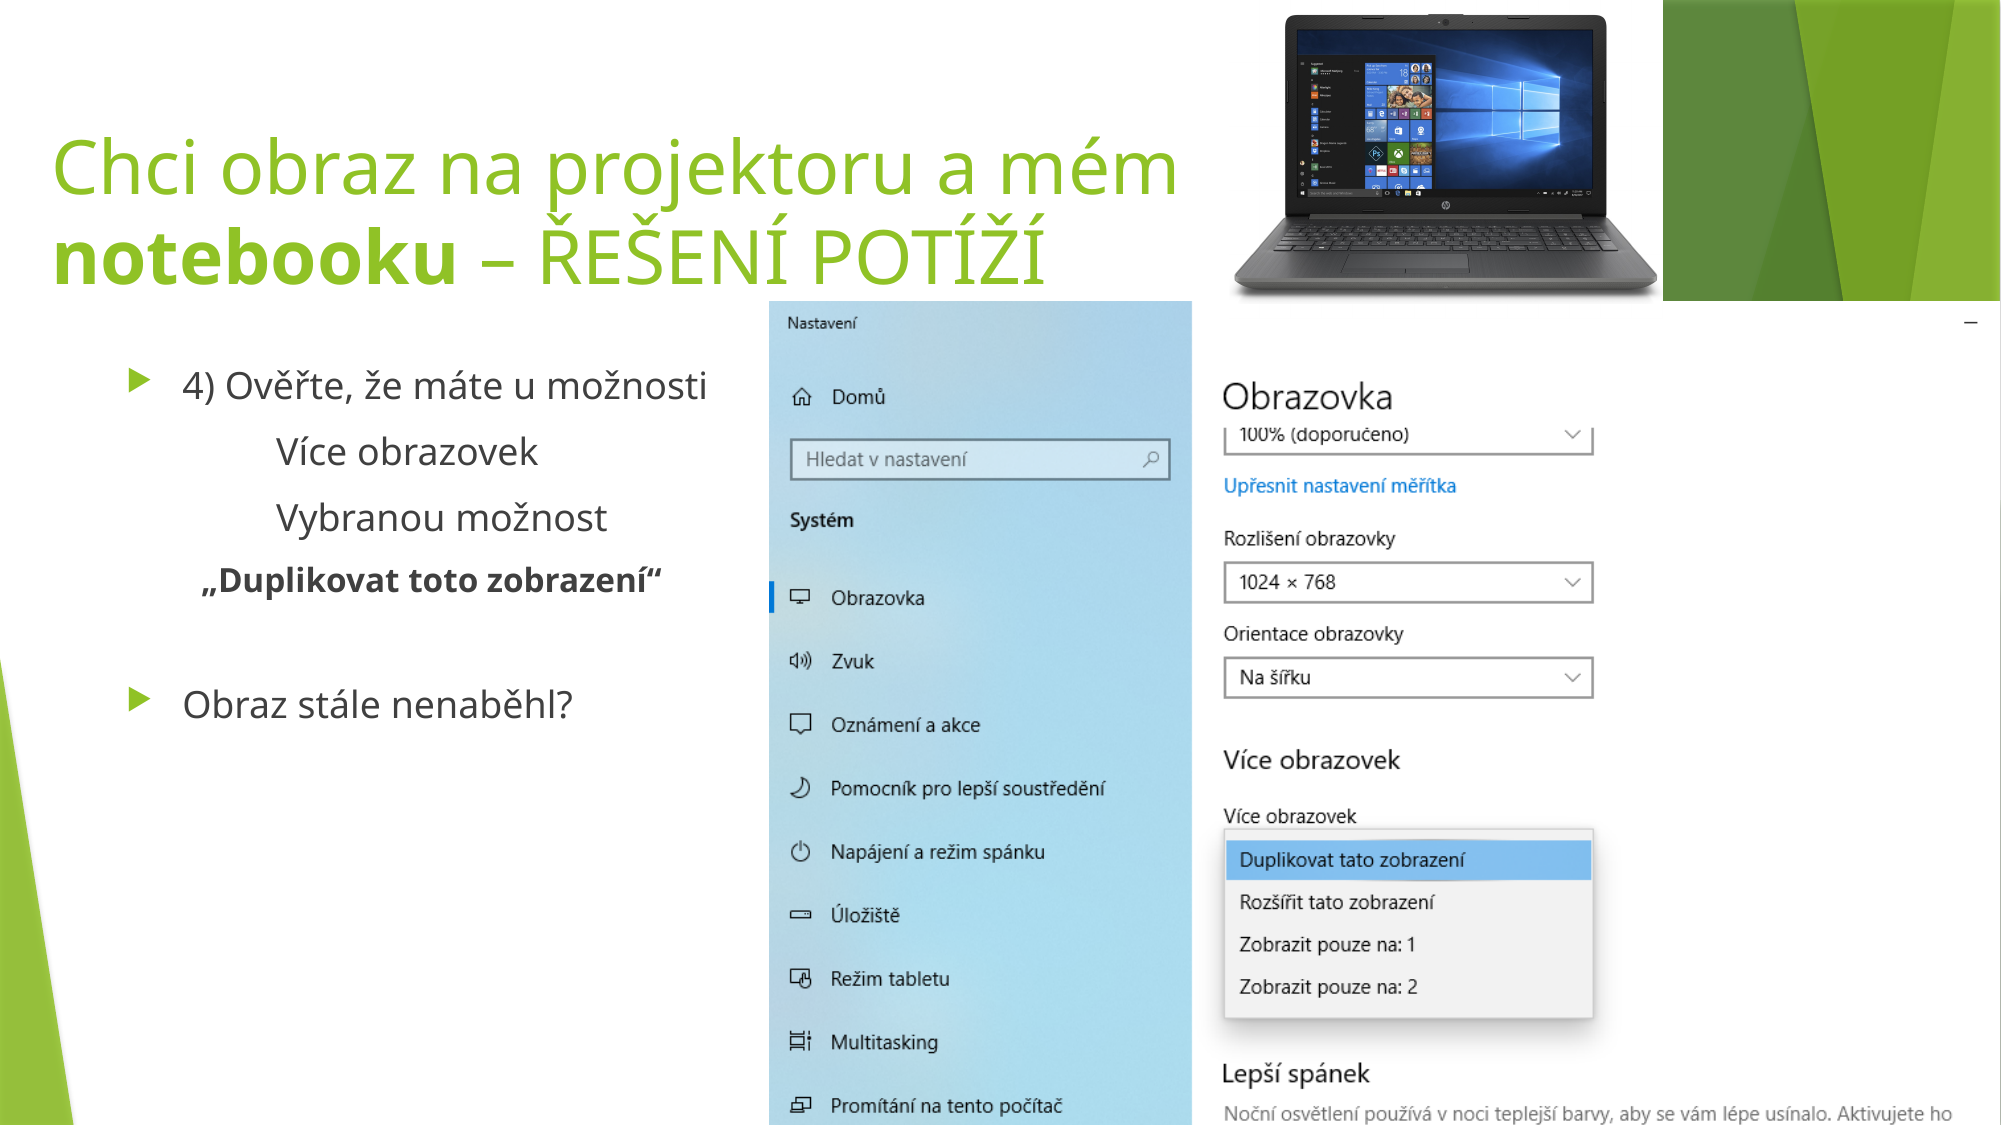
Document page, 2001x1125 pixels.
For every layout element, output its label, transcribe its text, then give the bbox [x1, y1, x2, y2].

list 4) Ověřte, že máte u možnosti Více obrazovek Vybranou možnost „Duplikovat toto zobrazení“ Obraz stále nenaběhl? [111, 354, 764, 992]
title Chci obraz na projektoru a mém notebooku – ŘEŠENÍ POTÍŽÍ [36, 112, 1224, 329]
picture [769, 0, 2000, 1125]
